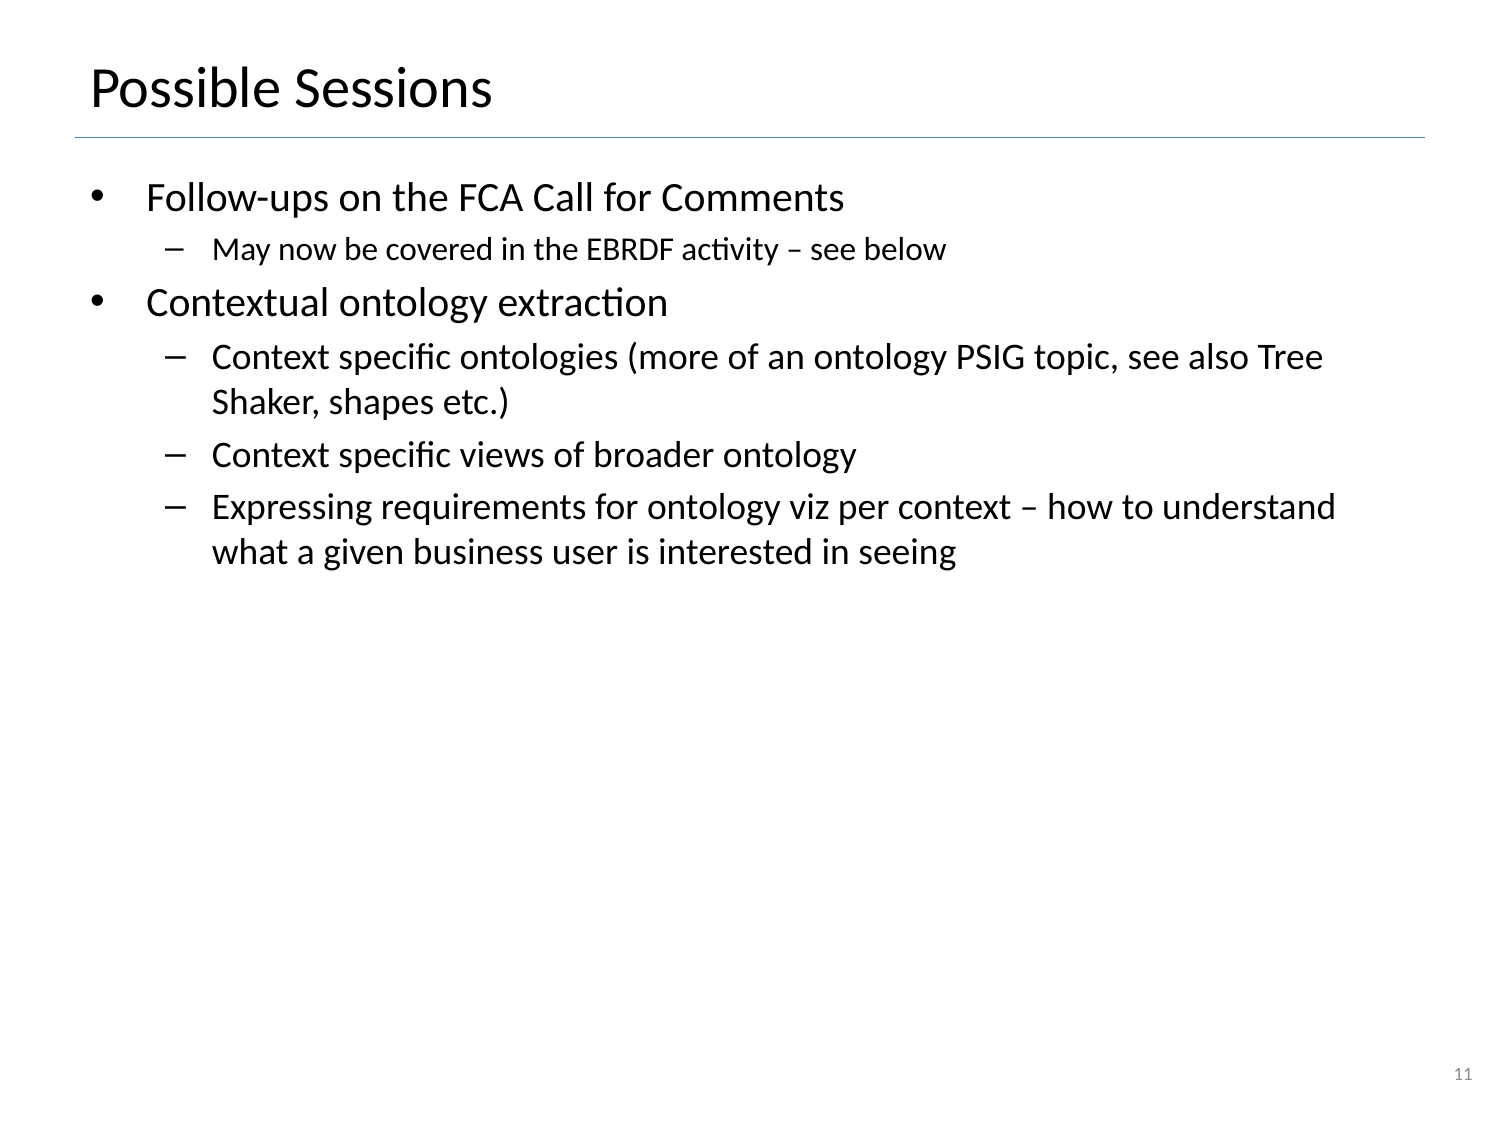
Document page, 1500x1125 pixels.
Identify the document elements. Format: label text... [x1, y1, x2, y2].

title Possible Sessions [74, 37, 1426, 131]
slide_number 11 [1425, 1042, 1488, 1103]
list Follow-ups on the FCA Call for Comments May now be covered in the EBRDF activity – see below Contextual ontology extraction Context specific ontologies (more of an ontology PSIG topic, see also Tree Shaker, shapes etc.) Context specific views of broader ontology Expressing requirements for ontology viz per context – how to understand what a given business user is interested in seeing [74, 162, 1426, 1101]
